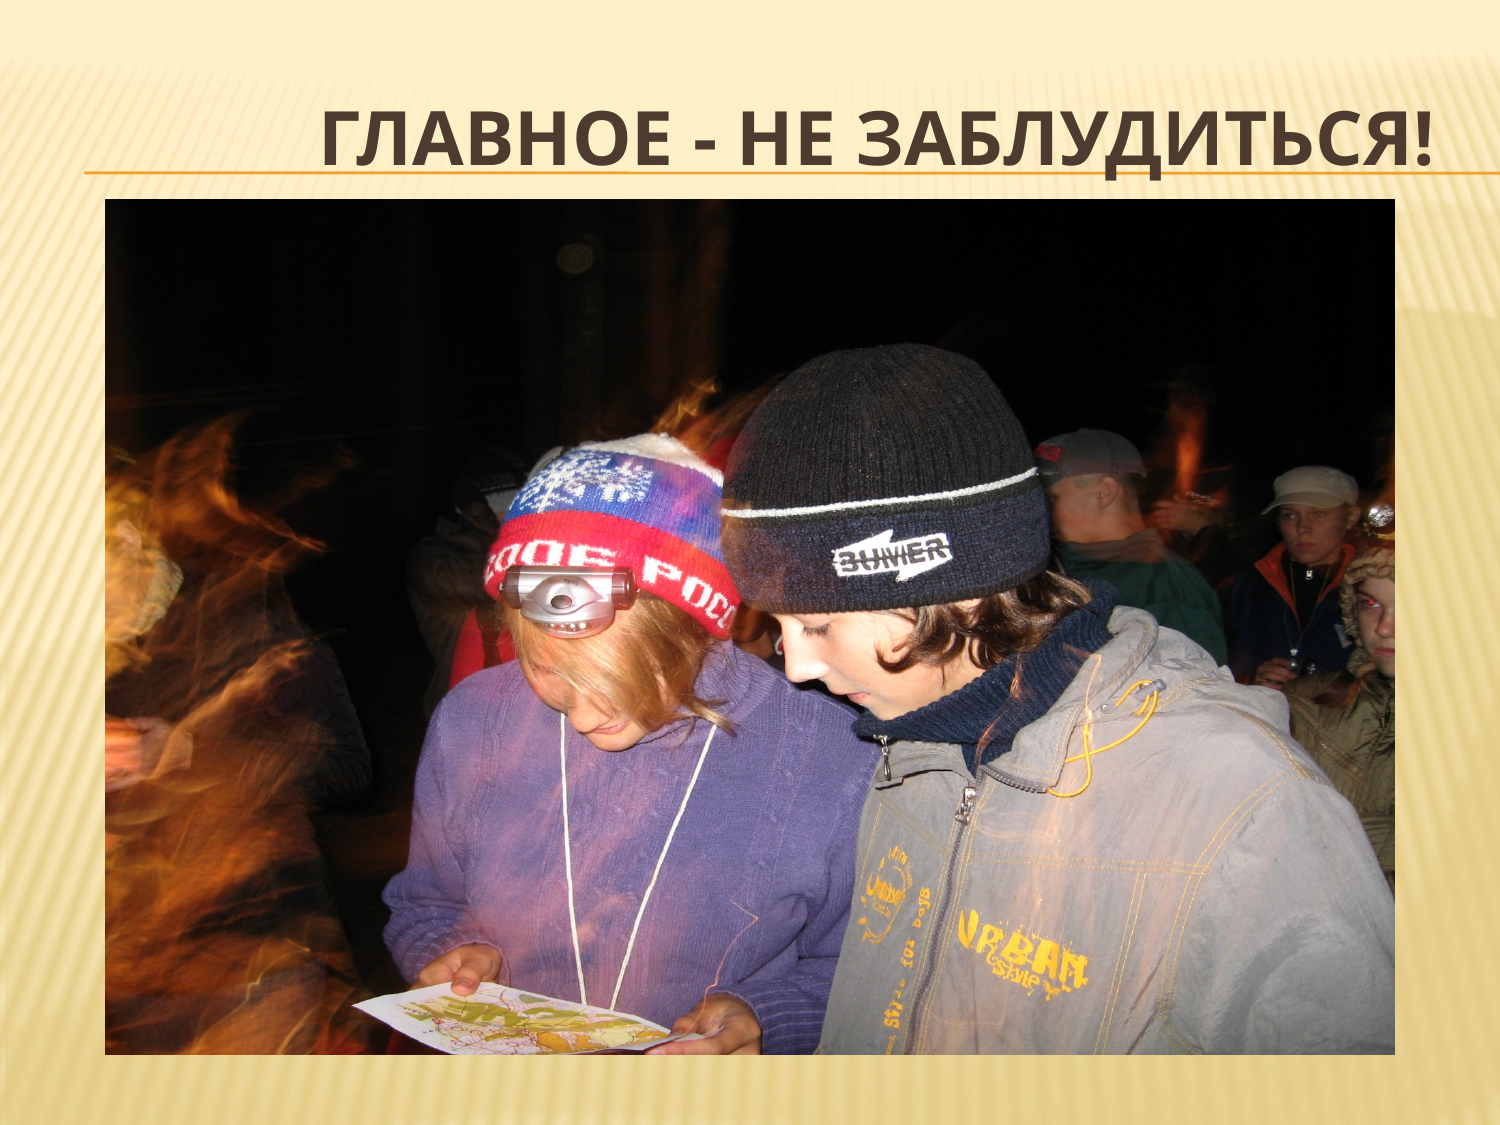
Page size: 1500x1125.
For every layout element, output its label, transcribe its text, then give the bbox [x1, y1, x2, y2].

title Главное - не заблудиться! [50, 75, 1475, 197]
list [105, 198, 1395, 1055]
